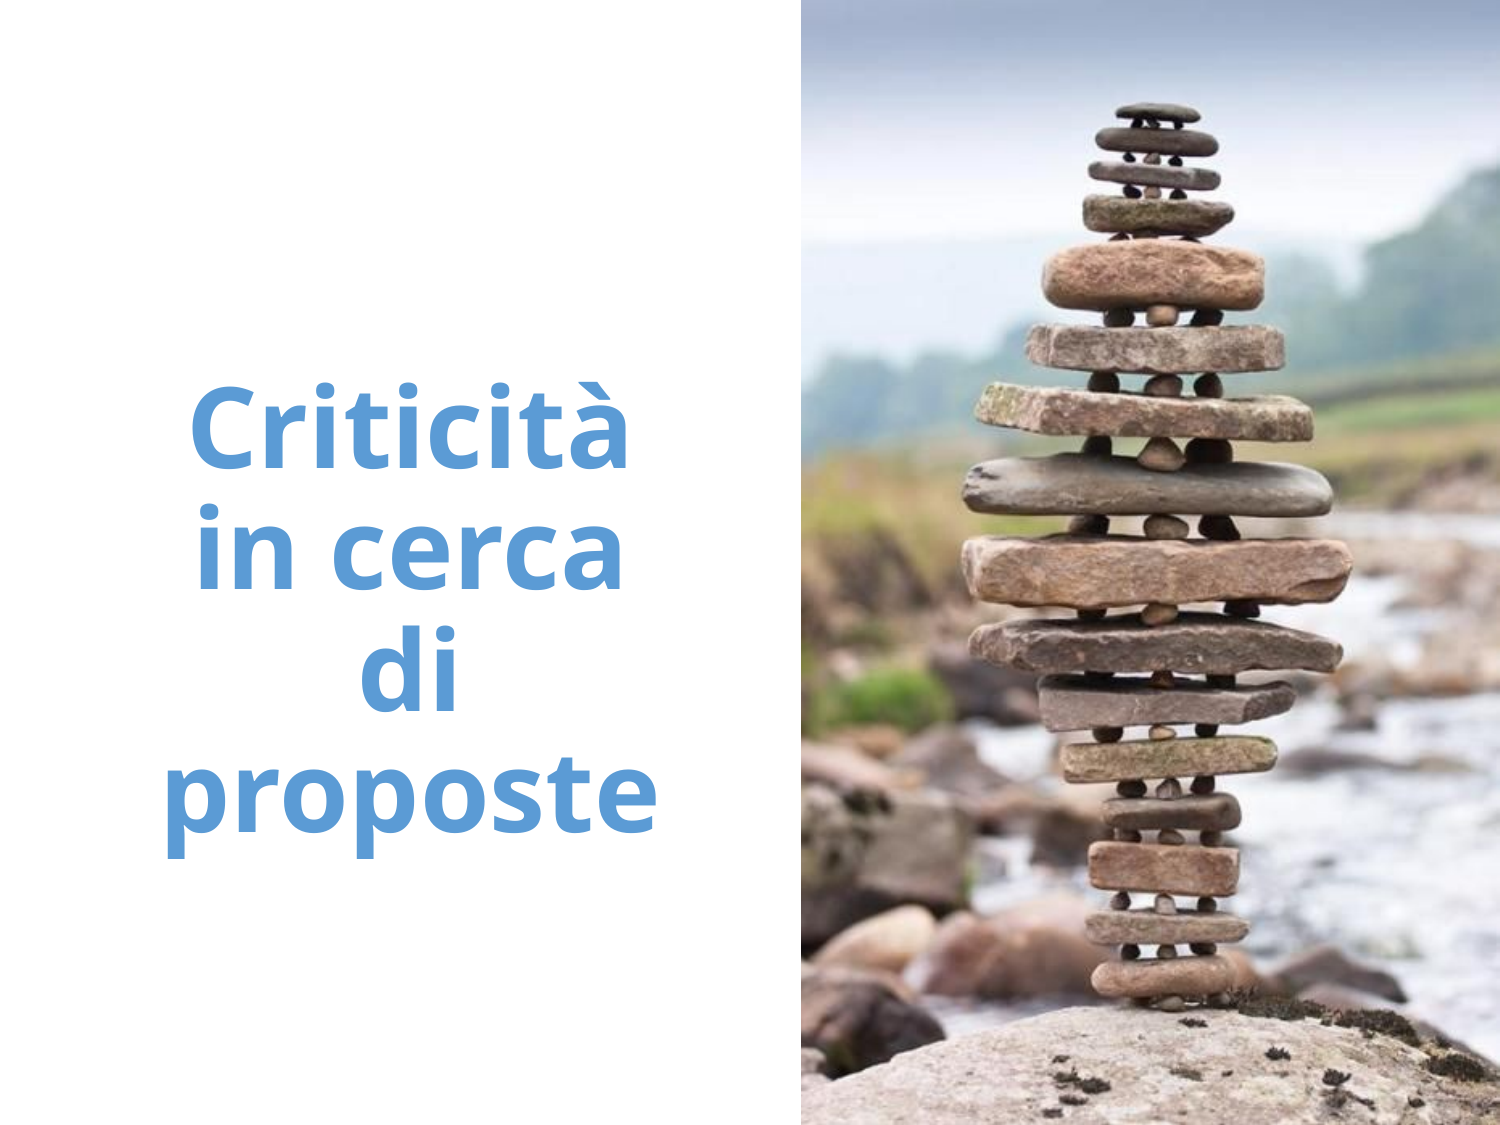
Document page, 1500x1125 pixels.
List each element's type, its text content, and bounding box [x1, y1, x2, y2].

title Criticità in cerca di proposte [127, 235, 694, 865]
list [801, 0, 1500, 1125]
